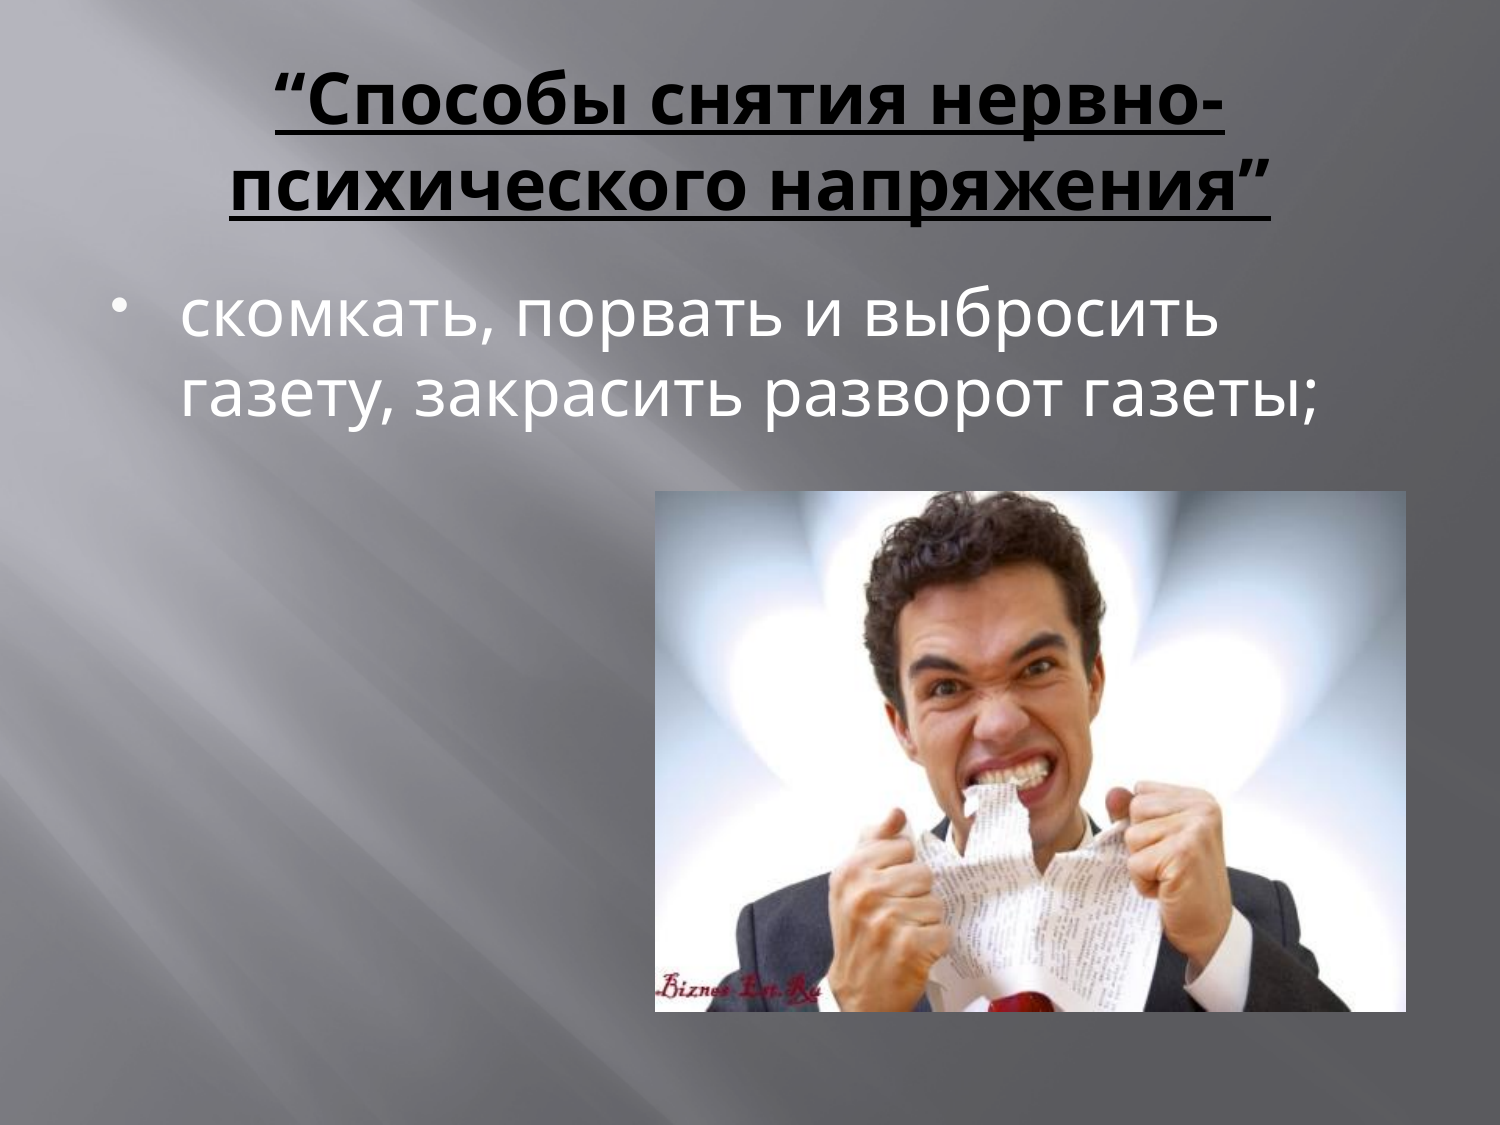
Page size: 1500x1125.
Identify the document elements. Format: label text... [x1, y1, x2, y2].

picture [655, 491, 1406, 1012]
list скомкать, порвать и выбросить газету, закрасить разворот газеты; [74, 262, 1426, 1036]
title “Способы снятия нервно-психического напряжения” [75, 45, 1425, 233]
